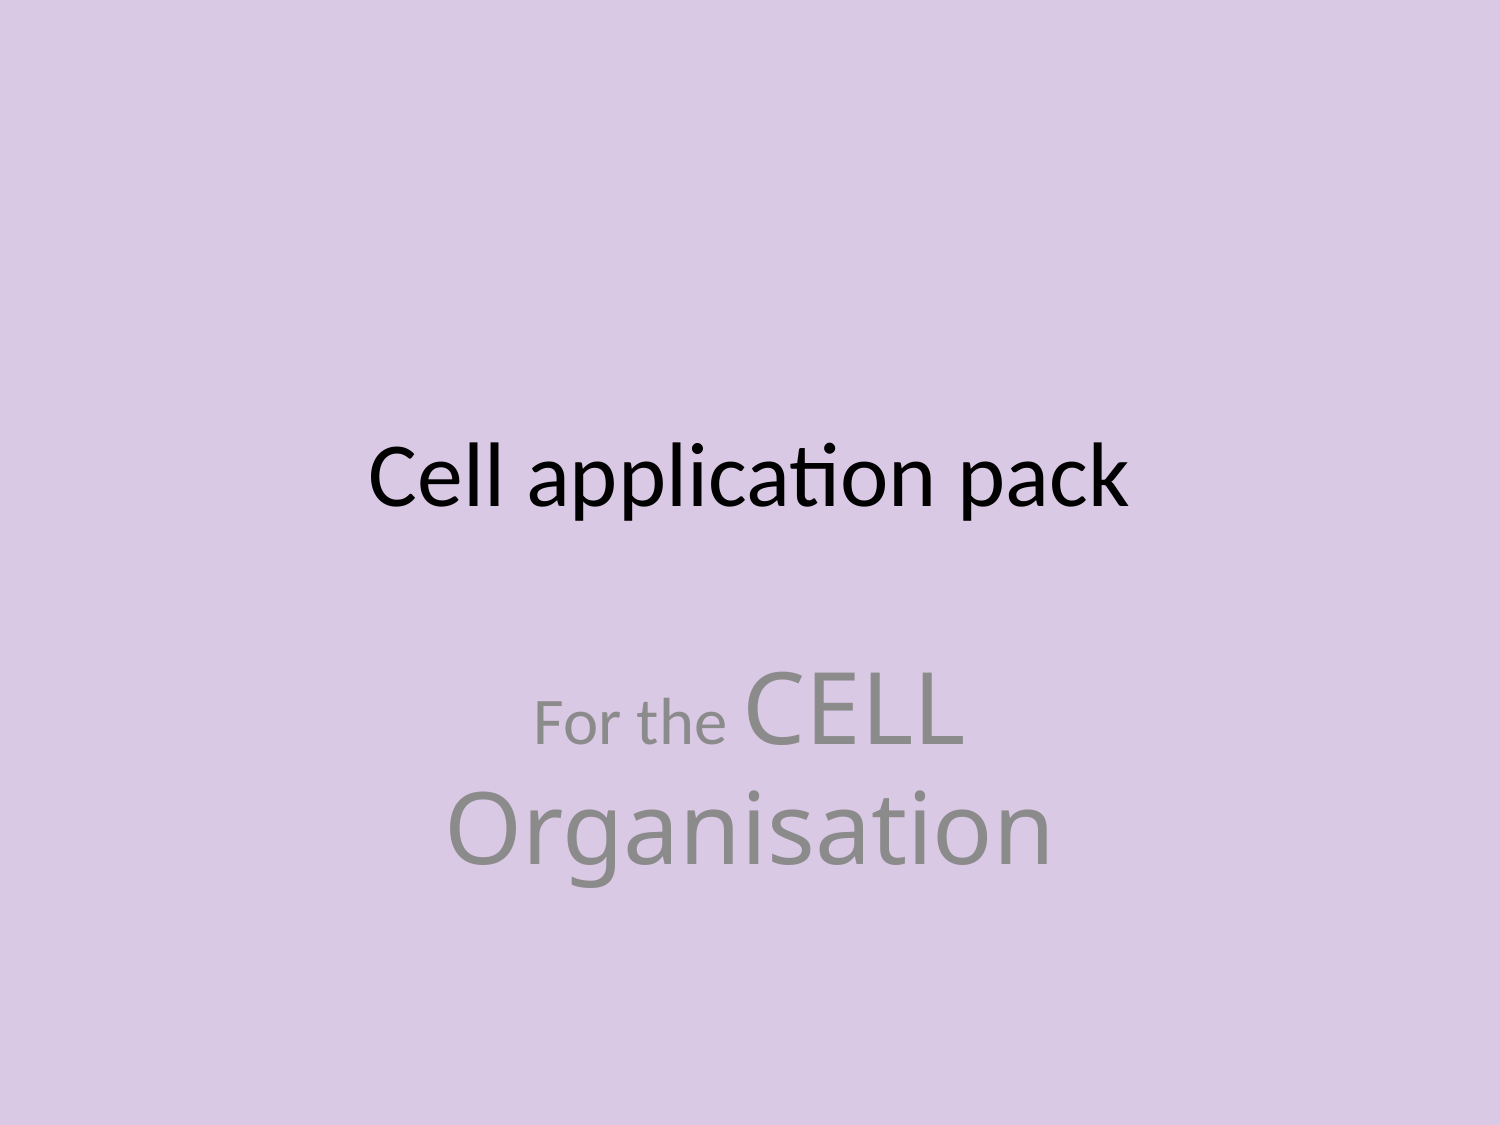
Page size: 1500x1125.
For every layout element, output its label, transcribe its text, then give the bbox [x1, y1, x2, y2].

title Cell application pack [112, 349, 1388, 591]
subtitle For the CELL Organisation [225, 637, 1275, 925]
